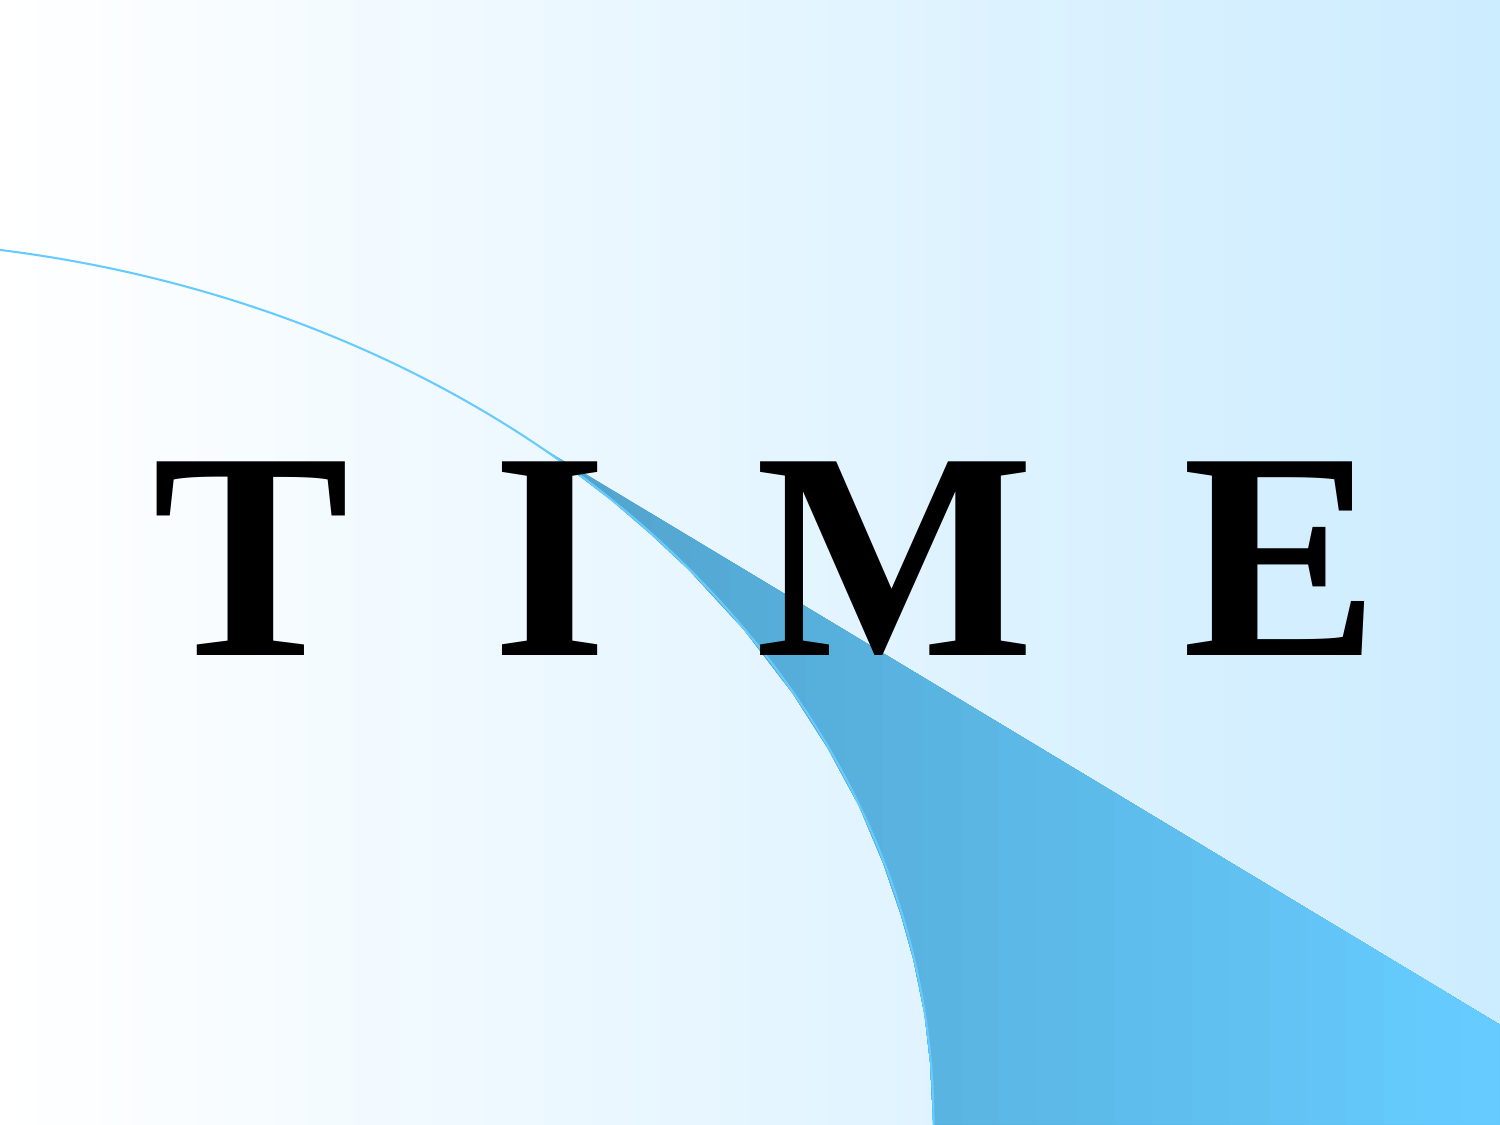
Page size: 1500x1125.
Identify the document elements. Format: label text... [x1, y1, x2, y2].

subtitle T I M E [112, 224, 1438, 851]
